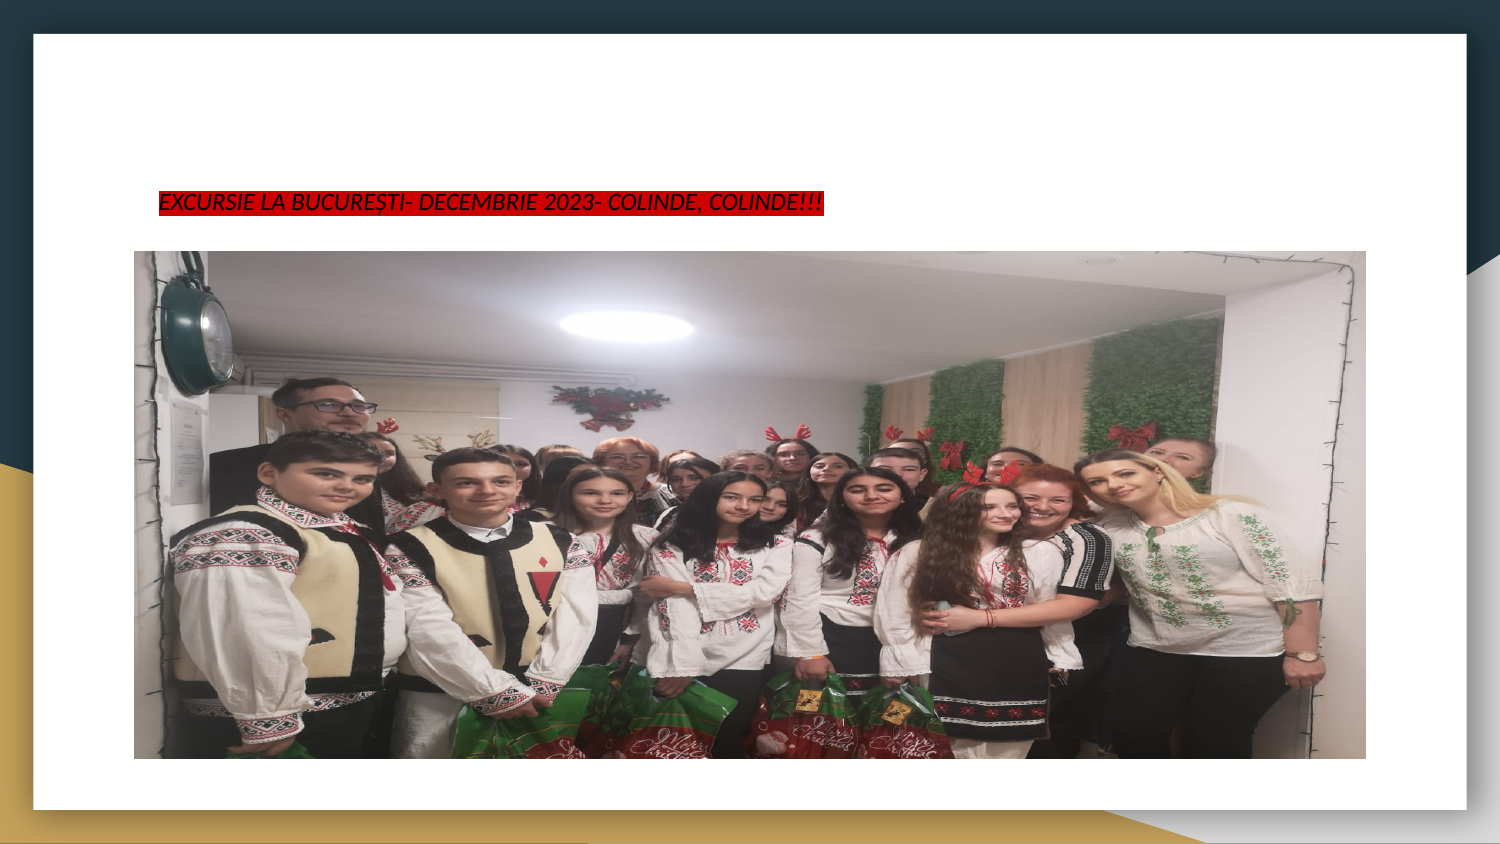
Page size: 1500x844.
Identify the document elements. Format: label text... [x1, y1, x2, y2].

picture [134, 251, 1366, 759]
title EXCURSIE LA BUCUREȘTI- DECEMBRIE 2023- COLINDE, COLINDE!!! [143, 169, 1375, 327]
